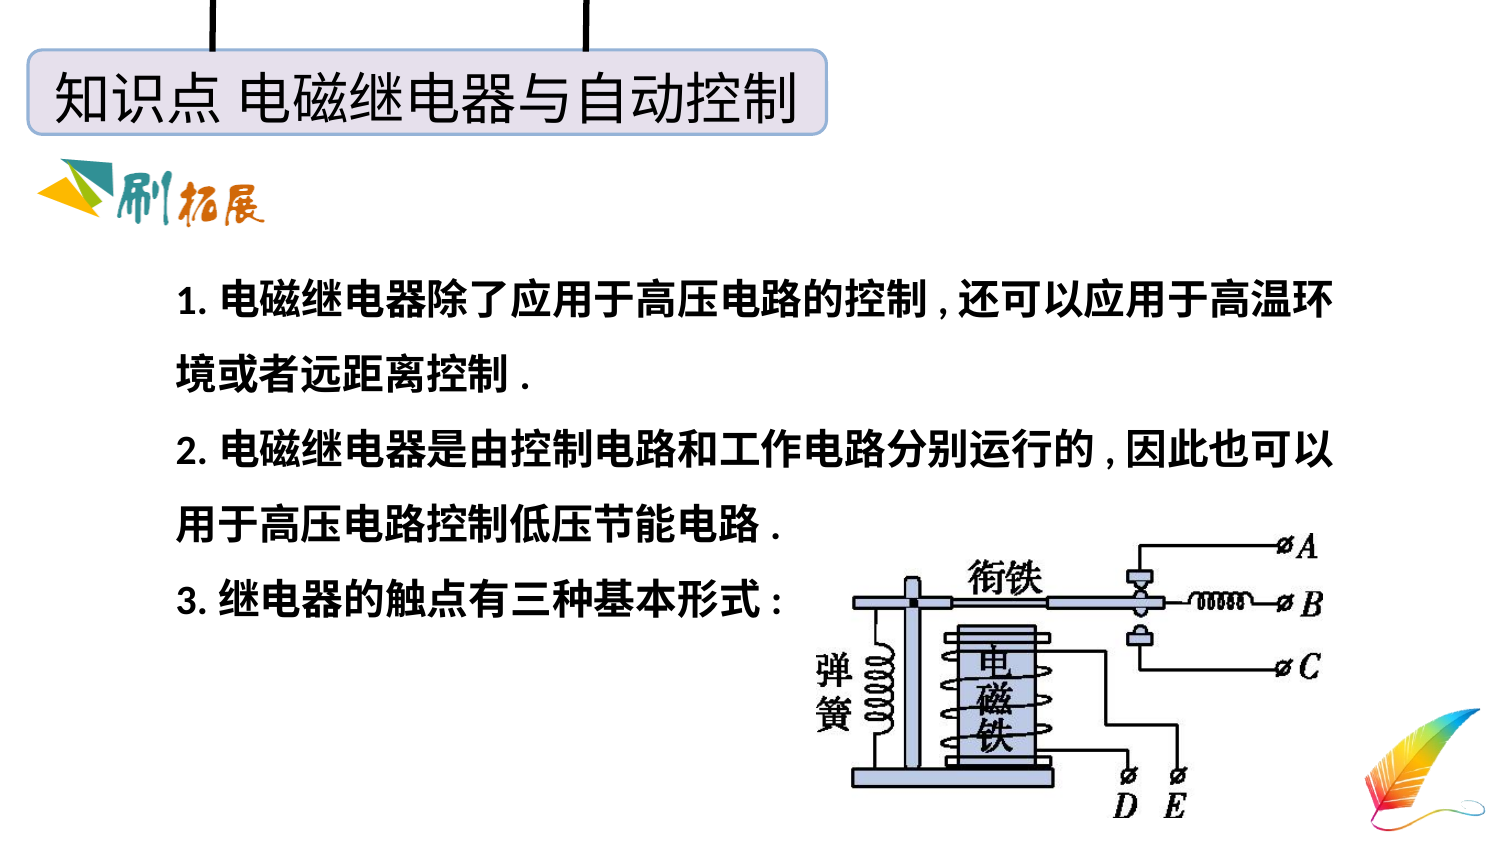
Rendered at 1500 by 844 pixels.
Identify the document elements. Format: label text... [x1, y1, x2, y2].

picture [816, 532, 1323, 818]
picture [36, 138, 292, 250]
text_box 1.电磁继电器除了应用于高压电路的控制,还可以应用于高温环境或者远距离控制. 2.电磁继电器是由控制电路和工作电路分别运行的,因此也可以用于高压电路控制低压节能电路. 3.继电器的触点有三种基本形式: [160, 240, 1352, 630]
picture [1346, 691, 1500, 844]
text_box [27, 0, 827, 135]
